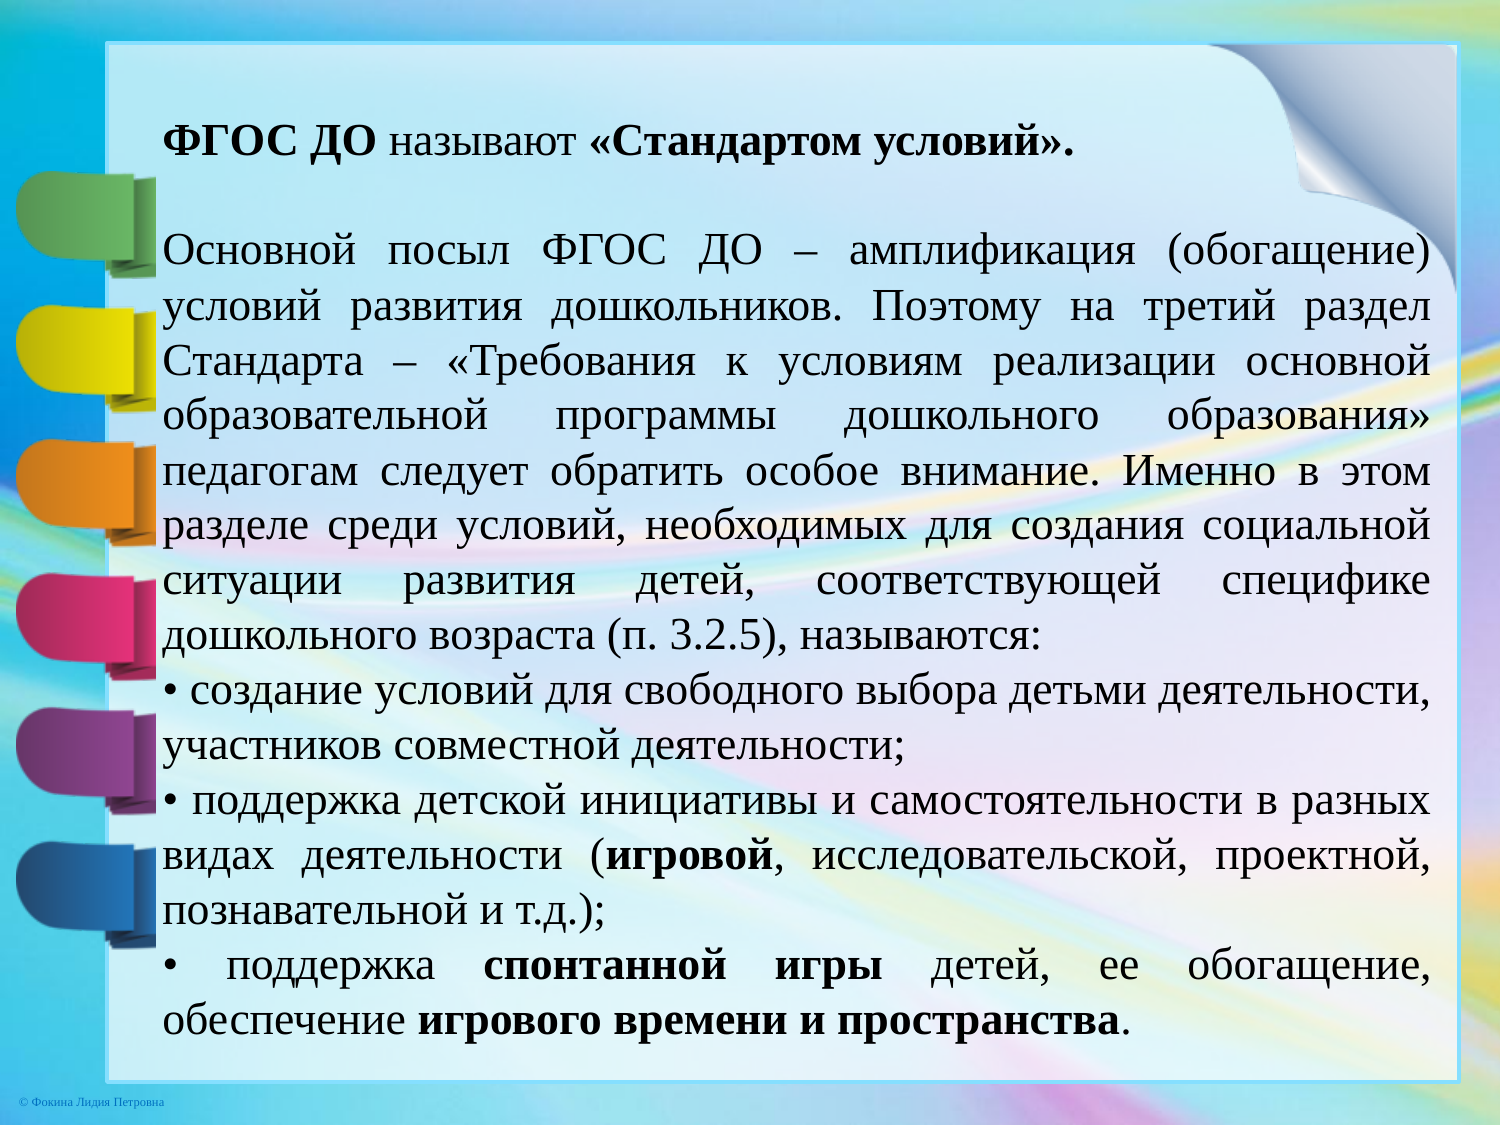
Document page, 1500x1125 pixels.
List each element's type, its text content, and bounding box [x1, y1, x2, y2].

text_box ФГОС ДО называют «Стандартом условий». Основной посыл ФГОС ДО – амплификация (обогащение) условий развития дошкольников. Поэтому на третий раздел Стандарта – «Требования к условиям реализации основной образовательной программы дошкольного образования» педагогам следует обратить особое внимание. Именно в этом разделе среди условий, необходимых для создания социальной ситуации развития детей, соответствующей специфике дошкольного возраста (п. 3.2.5), называются: • создание условий для свободного выбора детьми деятельности, участников совместной деятельности; • поддержка детской инициативы и самостоятельности в разных видах деятельности (игровой, исследовательской, проектной, познавательной и т.д.); • поддержка спонтанной игры детей, ее обогащение, обеспечение игрового времени и пространства. [147, 101, 1447, 1052]
picture [0, 0, 1500, 1125]
